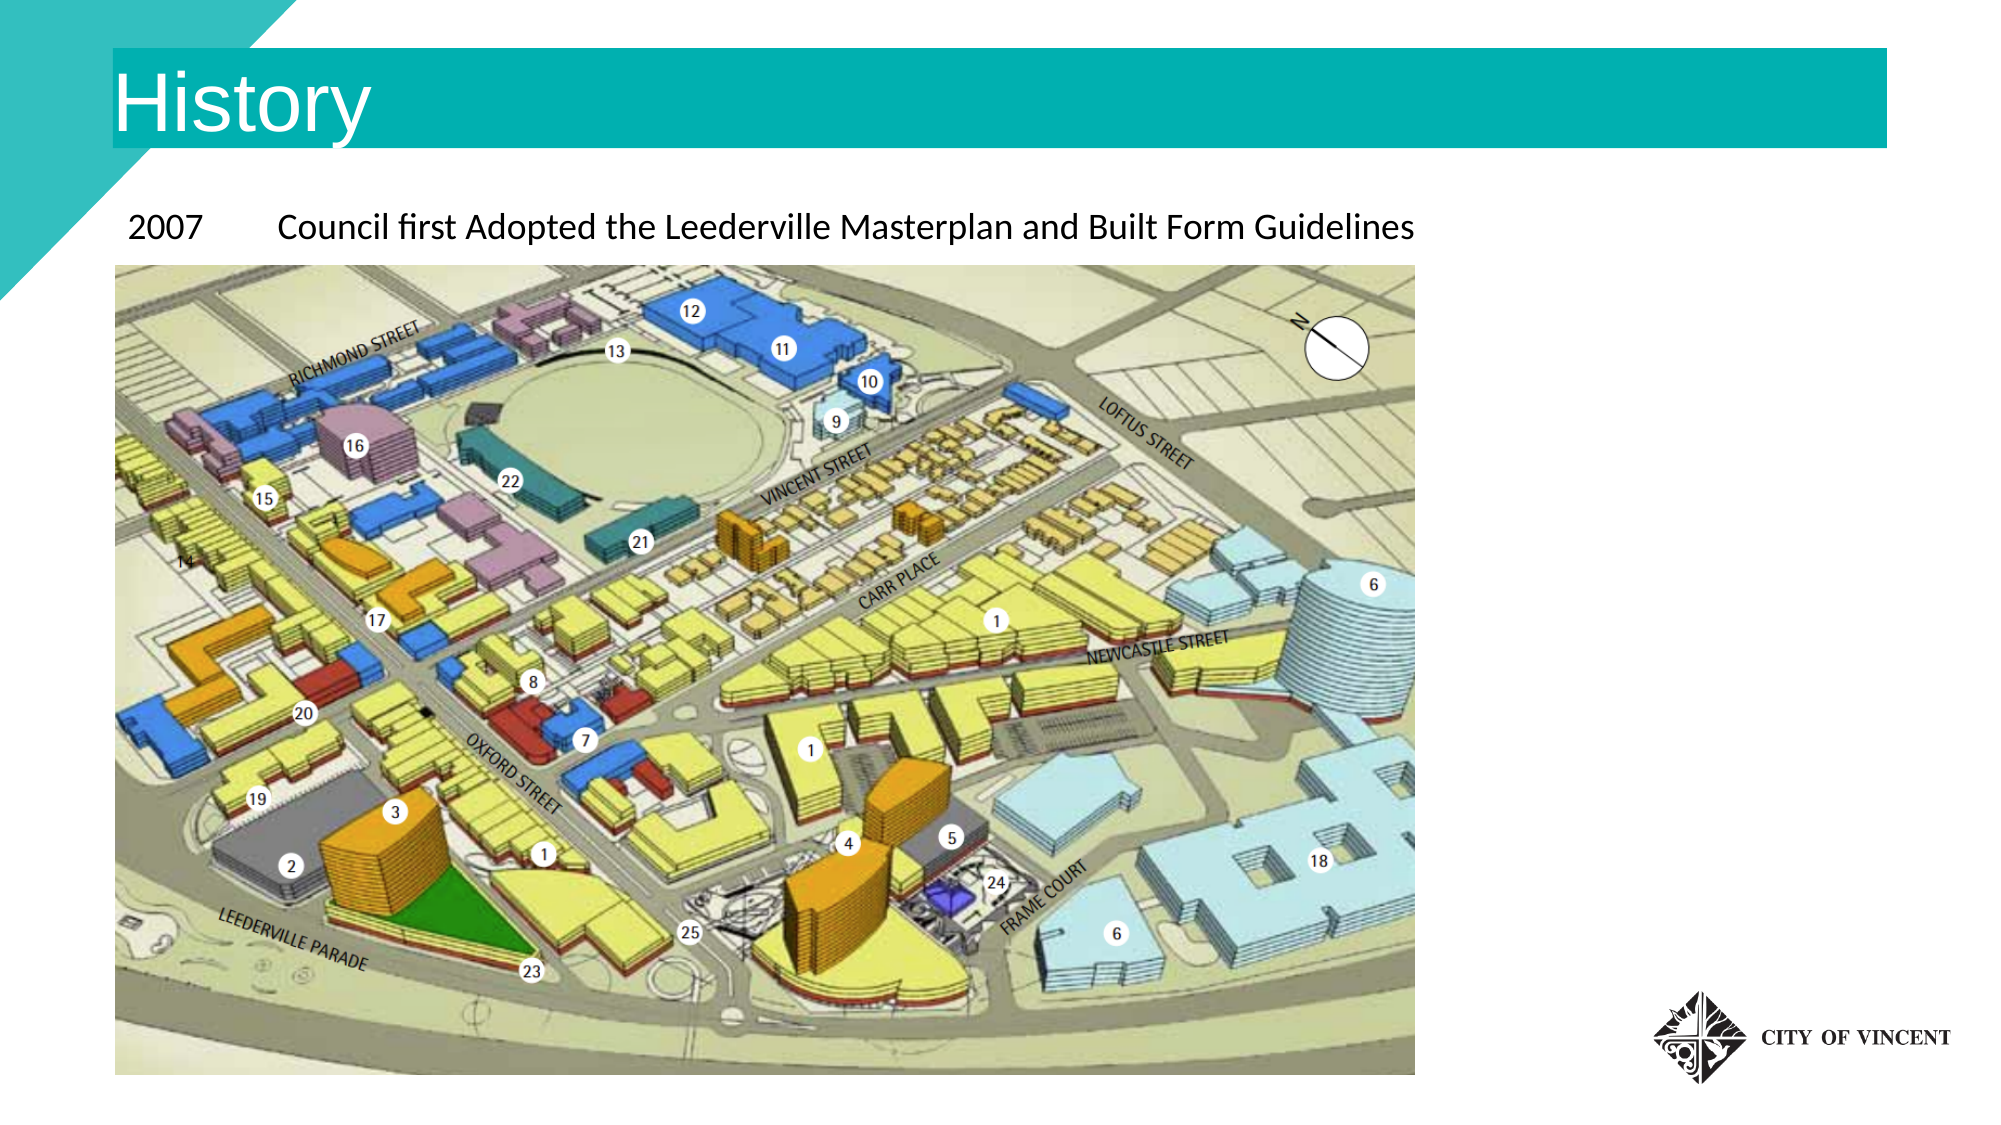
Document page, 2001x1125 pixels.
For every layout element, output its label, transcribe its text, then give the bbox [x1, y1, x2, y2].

picture [114, 265, 1415, 1076]
picture [1653, 991, 1951, 1084]
text_box 2007 Council first Adopted the Leederville Masterplan and Built Form Guidelines [112, 194, 1887, 255]
text_box History [112, 48, 1887, 149]
